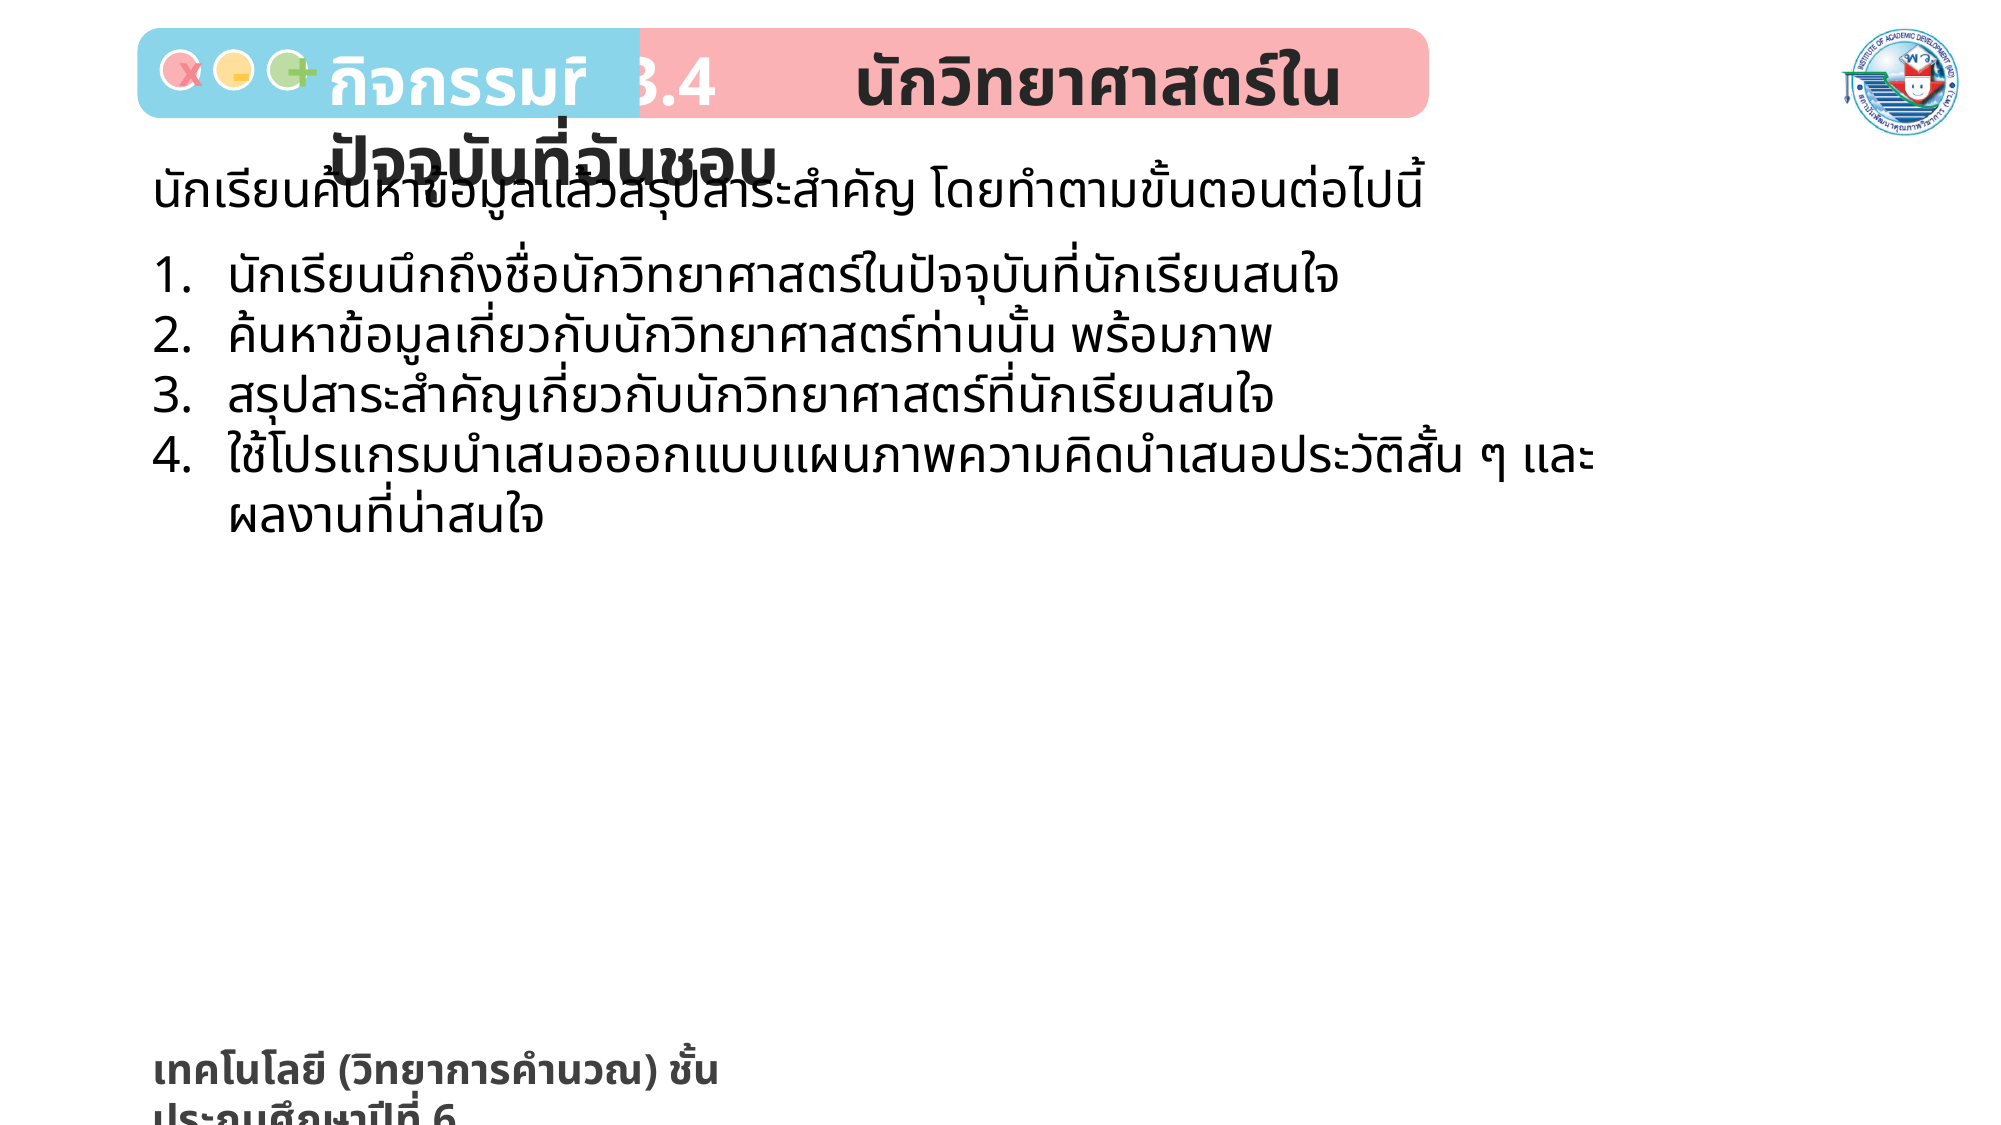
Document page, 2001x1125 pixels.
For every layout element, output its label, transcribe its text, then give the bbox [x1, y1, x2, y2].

text_box [641, 27, 1430, 120]
text_box [585, 27, 641, 119]
text_box + [267, 49, 308, 91]
text_box กิจกรรมที่ 3.4 นักวิทยาศาสตร์ในปัจจุบันที่ฉันชอบ [313, 31, 1376, 149]
text_box - [213, 49, 254, 91]
picture [1840, 27, 1960, 137]
text_box นักเรียนค้นหาข้อมูลแล้วสรุปสาระสำคัญ โดยทำตามขั้นตอนต่อไปนี้ นักเรียนนึกถึงชื่อนักวิทยาศาสตร์ในปัจจุบันที่นักเรียนสนใจ ค้นหาข้อมูลเกี่ยวกับนักวิทยาศาสตร์ท่านนั้น พร้อมภาพ สรุปสาระสำคัญเกี่ยวกับนักวิทยาศาสตร์ที่นักเรียนสนใจ ใช้โปรแกรมนำเสนอออกแบบแผนภาพความคิดนำเสนอประวัติสั้น ๆ และผลงานที่น่าสนใจ [137, 149, 1653, 550]
footer เทคโนโลยี (วิทยาการคำนวณ) ชั้นประถมศึกษาปีที่ 6 [137, 1071, 813, 1115]
text_box [136, 27, 585, 120]
text_box x [160, 49, 201, 91]
